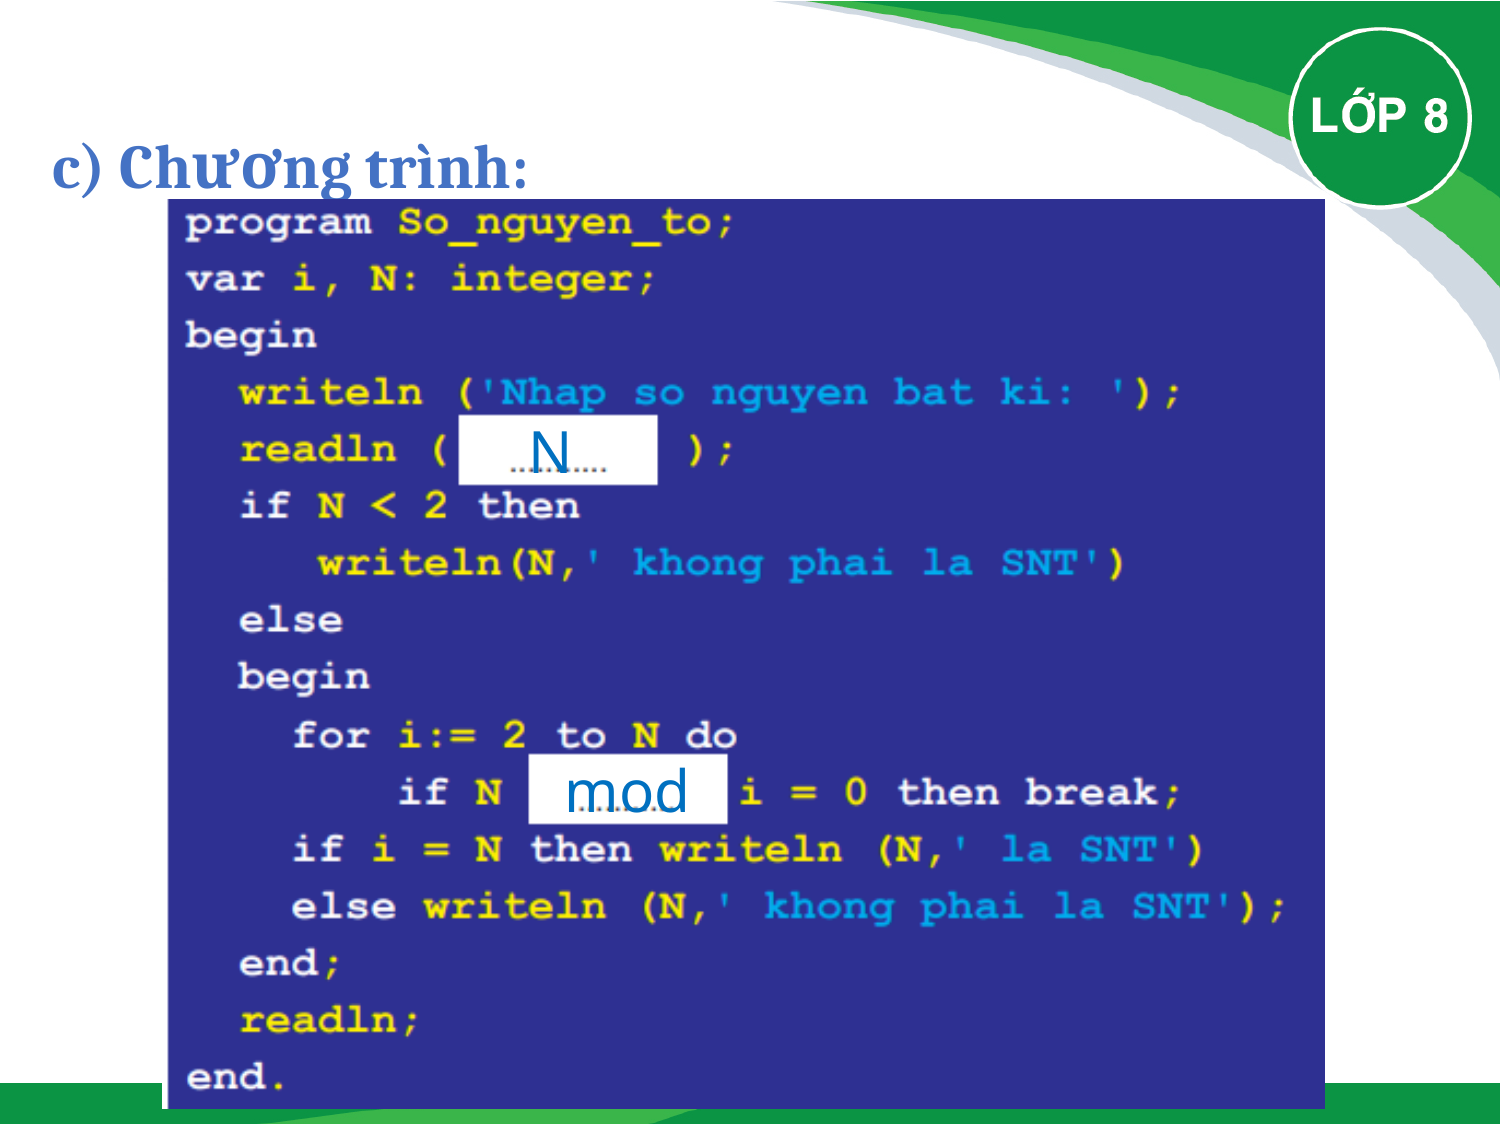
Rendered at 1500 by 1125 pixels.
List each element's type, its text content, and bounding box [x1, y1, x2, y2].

title c) Chương trình: [37, 59, 1238, 278]
picture [0, 1, 1500, 1124]
